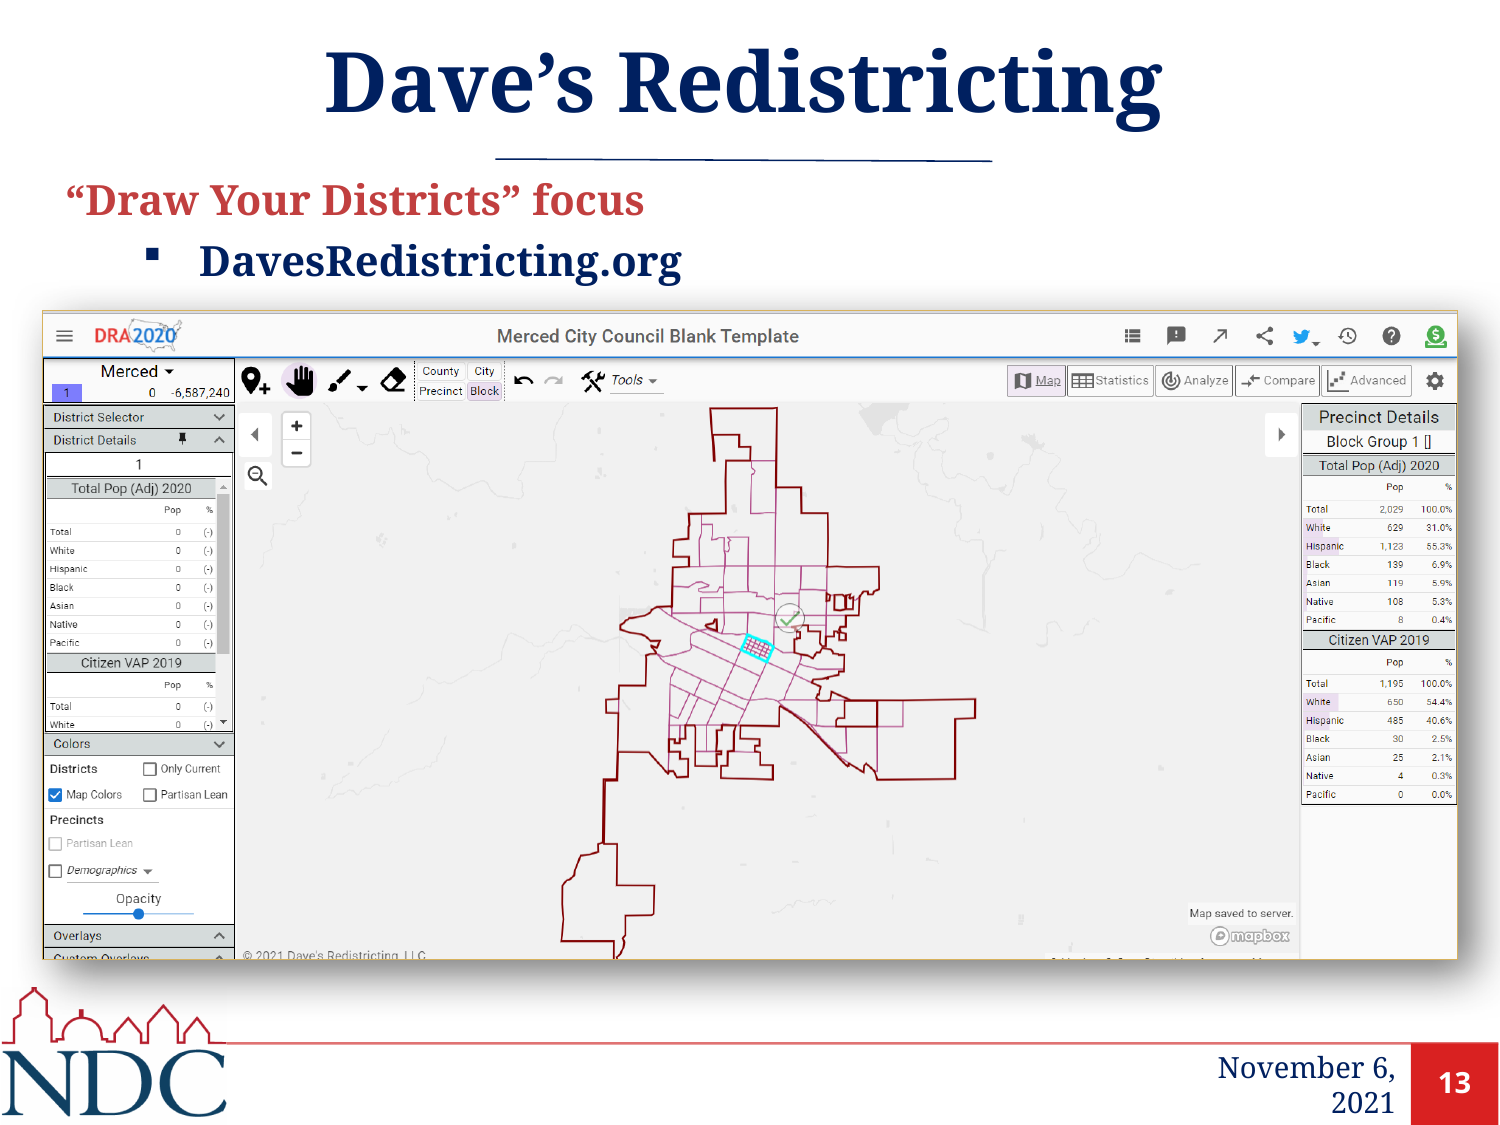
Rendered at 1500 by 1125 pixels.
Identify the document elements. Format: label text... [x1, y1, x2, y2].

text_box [495, 158, 993, 162]
picture [1, 987, 227, 1125]
slide_number 13 [1411, 1043, 1499, 1125]
picture [41, 310, 1458, 960]
title Dave’s Redistricting [50, 0, 1438, 161]
list “Draw Your Districts” focus DavesRedistricting.org [50, 165, 1438, 302]
text_box November 6, 2021 [1141, 1043, 1411, 1125]
